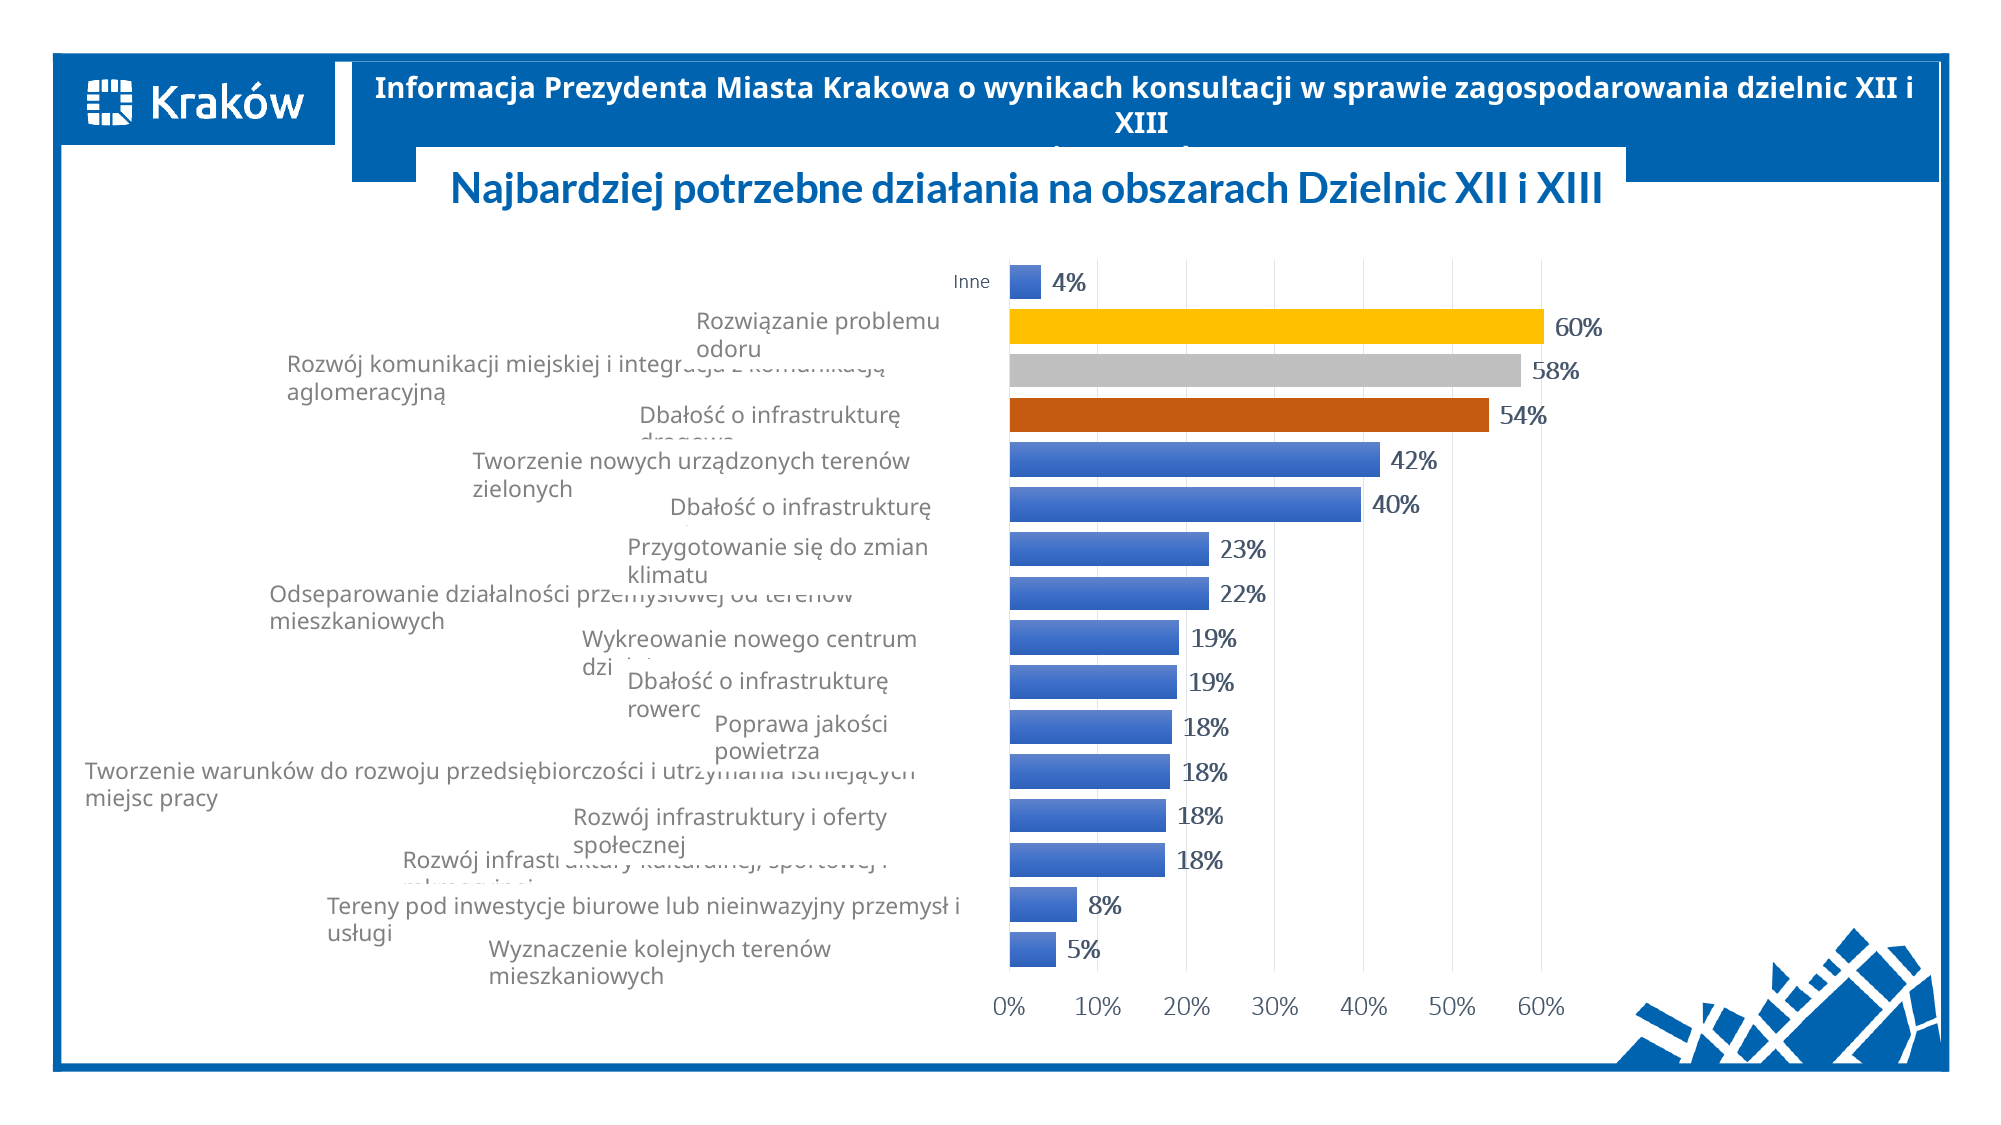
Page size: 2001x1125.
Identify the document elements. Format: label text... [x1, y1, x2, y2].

picture [56, 59, 335, 145]
text_box Rozwój infrastruktury kulturalnej, sportowej i rekreacyjnej [387, 838, 416, 883]
text_box Informacja Prezydenta Miasta Krakowa o wynikach konsultacji w sprawie zagospodarowania dzielnic XII i XIII miasta Krakowa [352, 62, 1939, 182]
picture [416, 147, 1941, 1063]
text_box Tworzenie warunków do rozwoju przedsiębiorczości i utrzymania istniejących miejsc pracy [70, 748, 416, 819]
text_box Rozwój komunikacji miejskiej i integracja z komunikacją aglomeracyjną [272, 342, 416, 413]
text_box Odseparowanie działalności przemysłowej od terenów mieszkaniowych [254, 571, 416, 642]
text_box Tereny pod inwestycje biurowe lub nieinwazyjny przemysł i usługi [312, 883, 416, 954]
